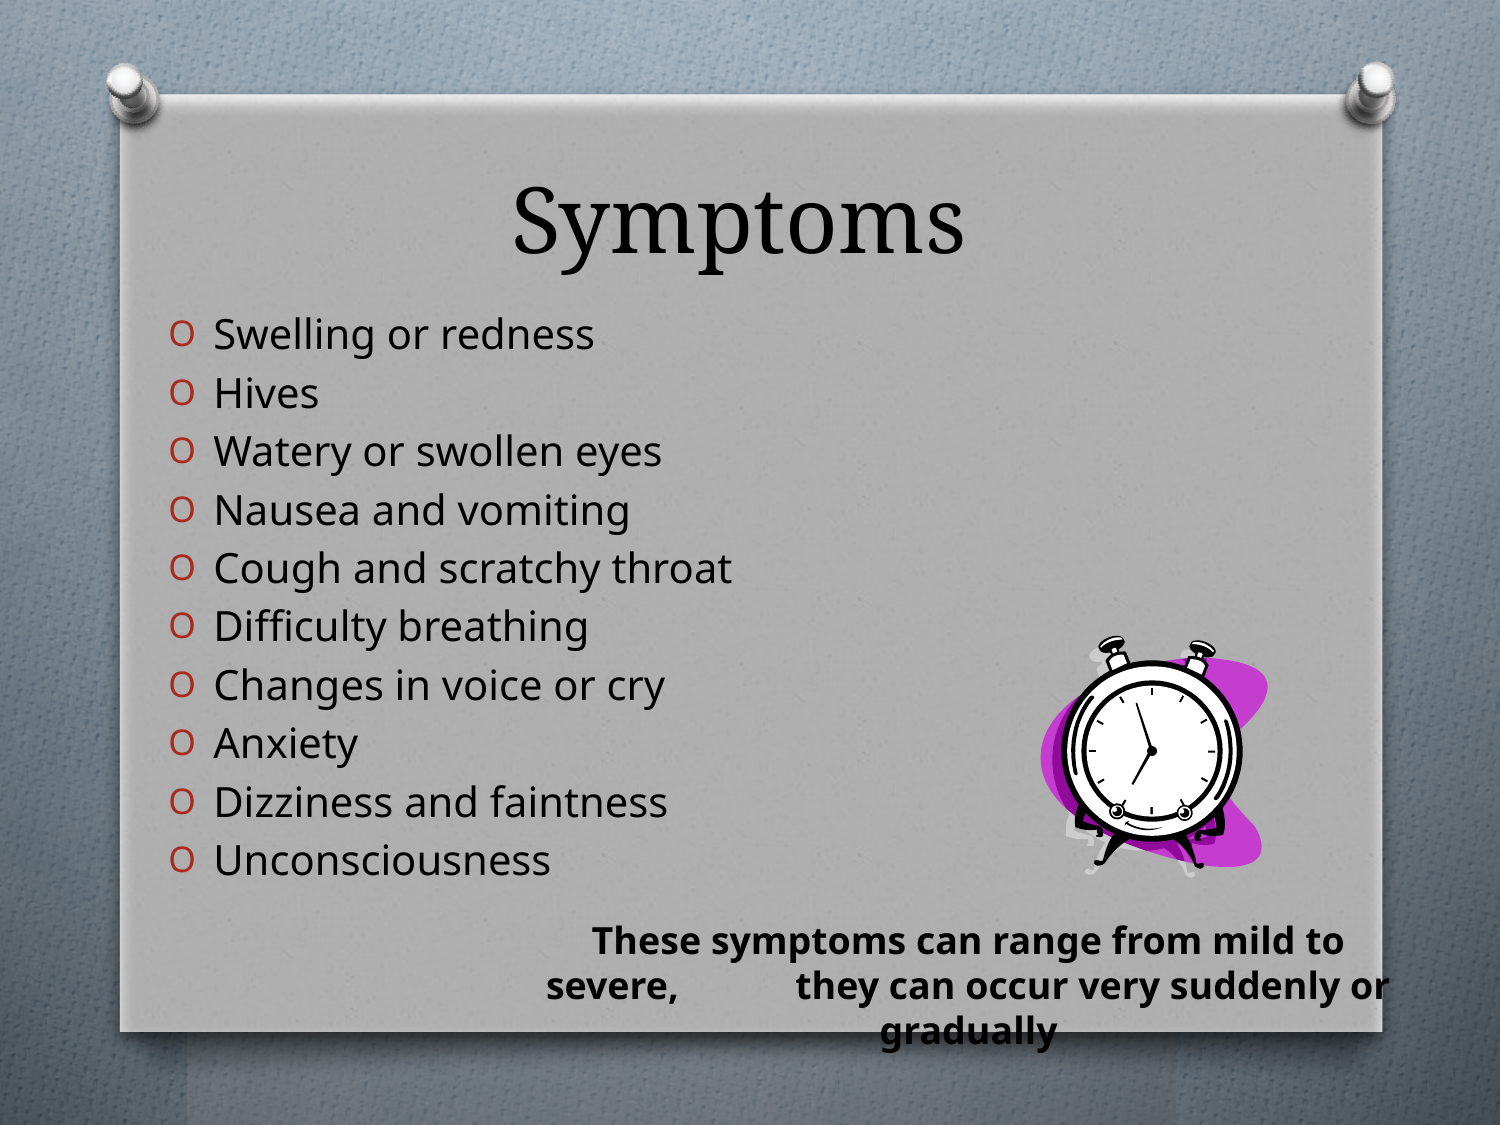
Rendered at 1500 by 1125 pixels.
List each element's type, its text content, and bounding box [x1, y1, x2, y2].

picture [1317, 35, 1439, 156]
picture [1037, 634, 1269, 879]
list Swelling or redness Hives Watery or swollen eyes Nausea and vomiting Cough and scratchy throat Difficulty breathing Changes in voice or cry Anxiety Dizziness and faintness Unconsciousness [153, 300, 1349, 964]
title Symptoms [179, 134, 1323, 300]
picture [75, 29, 198, 153]
text_box These symptoms can range from mild to severe, they can occur very suddenly or gradually [524, 910, 1413, 1060]
